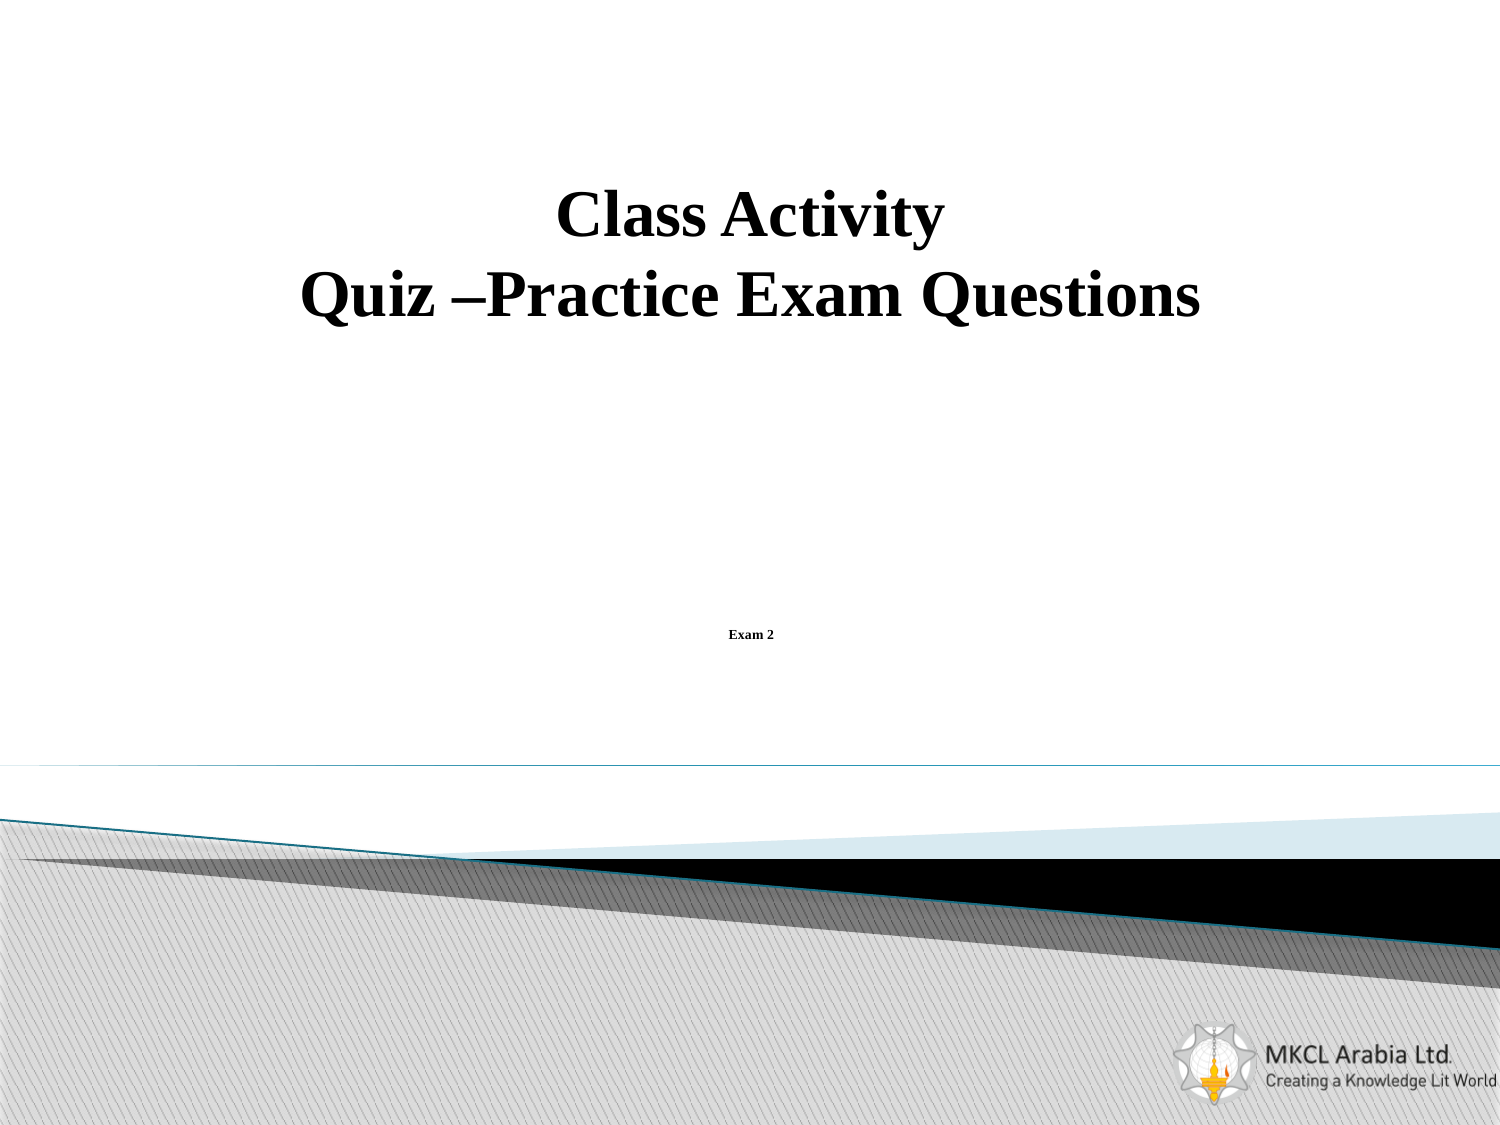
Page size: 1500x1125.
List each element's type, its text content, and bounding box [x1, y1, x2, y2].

text_box Class Activity Quiz –Practice Exam Questions [284, 162, 1219, 338]
title Exam 2 [113, 500, 1389, 650]
picture [1172, 1021, 1496, 1106]
picture [5, 859, 1500, 989]
